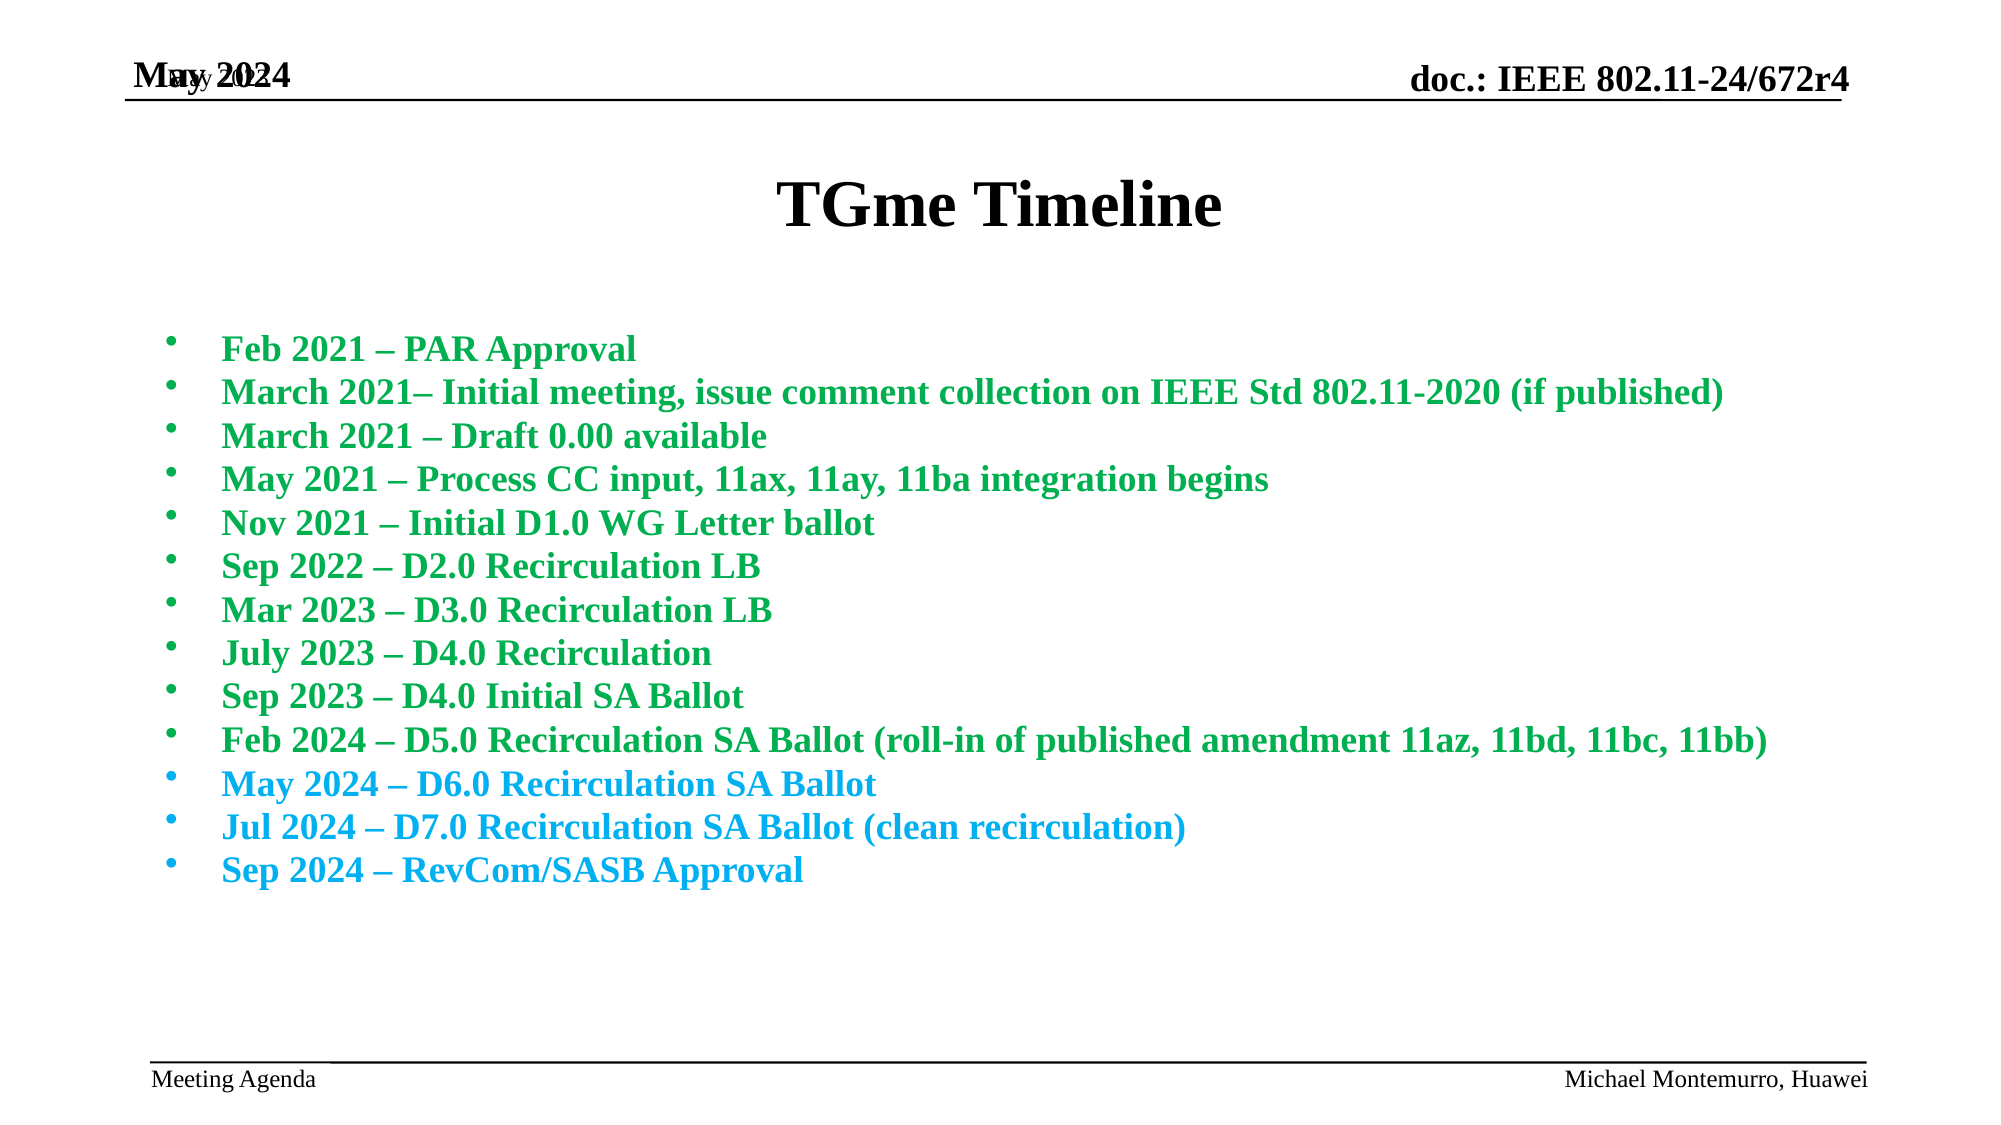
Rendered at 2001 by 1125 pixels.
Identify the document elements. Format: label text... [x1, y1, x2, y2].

list Feb 2021 – PAR Approval March 2021– Initial meeting, issue comment collection on IEEE Std 802.11-2020 (if published) March 2021 – Draft 0.00 available May 2021 – Process CC input, 11ax, 11ay, 11ba integration begins Nov 2021 – Initial D1.0 WG Letter ballot Sep 2022 – D2.0 Recirculation LB Mar 2023 – D3.0 Recirculation LB July 2023 – D4.0 Recirculation Sep 2023 – D4.0 Initial SA Ballot Feb 2024 – D5.0 Recirculation SA Ballot (roll-in of published amendment 11az, 11bd, 11bc, 11bb) May 2024 – D6.0 Recirculation SA Ballot Jul 2024 – D7.0 Recirculation SA Ballot (clean recirculation) Sep 2024 – RevCom/SASB Approval [150, 324, 1925, 1000]
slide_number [152, 54, 312, 100]
title TGme Timeline [150, 112, 1850, 288]
footer Michael Montemurro, Huawei [1266, 1061, 1869, 1093]
